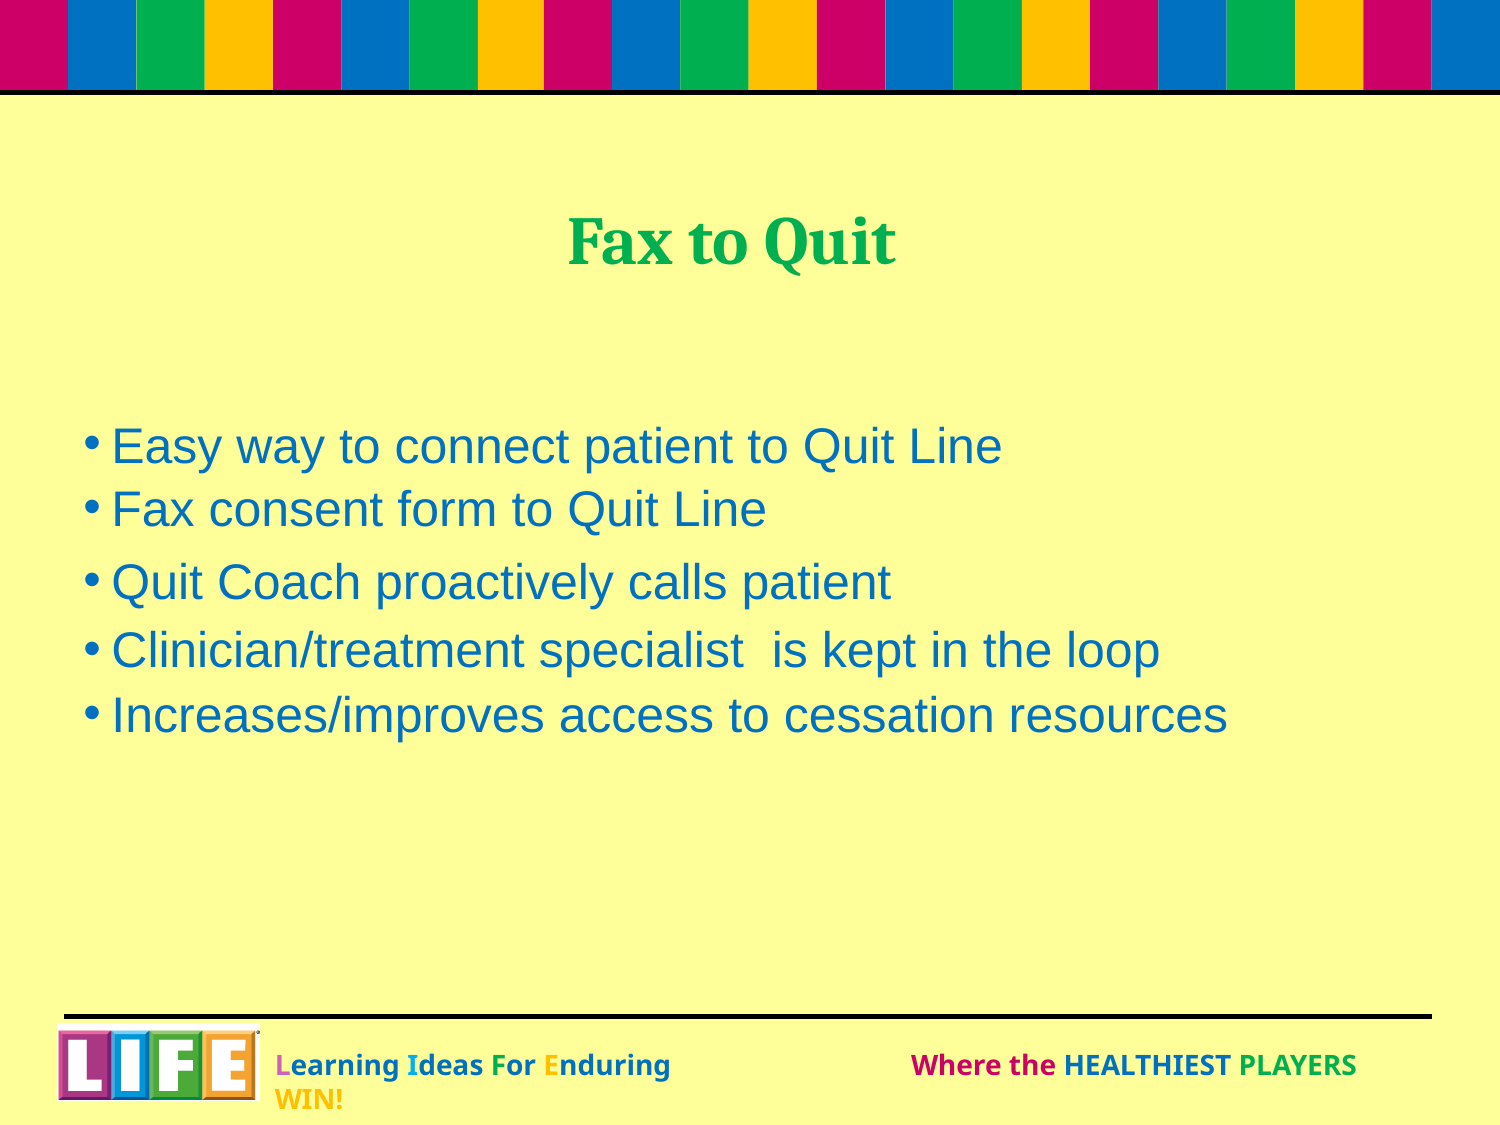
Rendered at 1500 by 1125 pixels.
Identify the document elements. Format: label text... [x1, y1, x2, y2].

title Fax to Quit [68, 158, 1397, 328]
list Easy way to connect patient to Quit Line Fax consent form to Quit Line Quit Coach proactively calls patient Clinician/treatment specialist is kept in the loop Increases/improves access to cessation resources [68, 356, 1432, 1013]
picture [56, 1023, 260, 1101]
